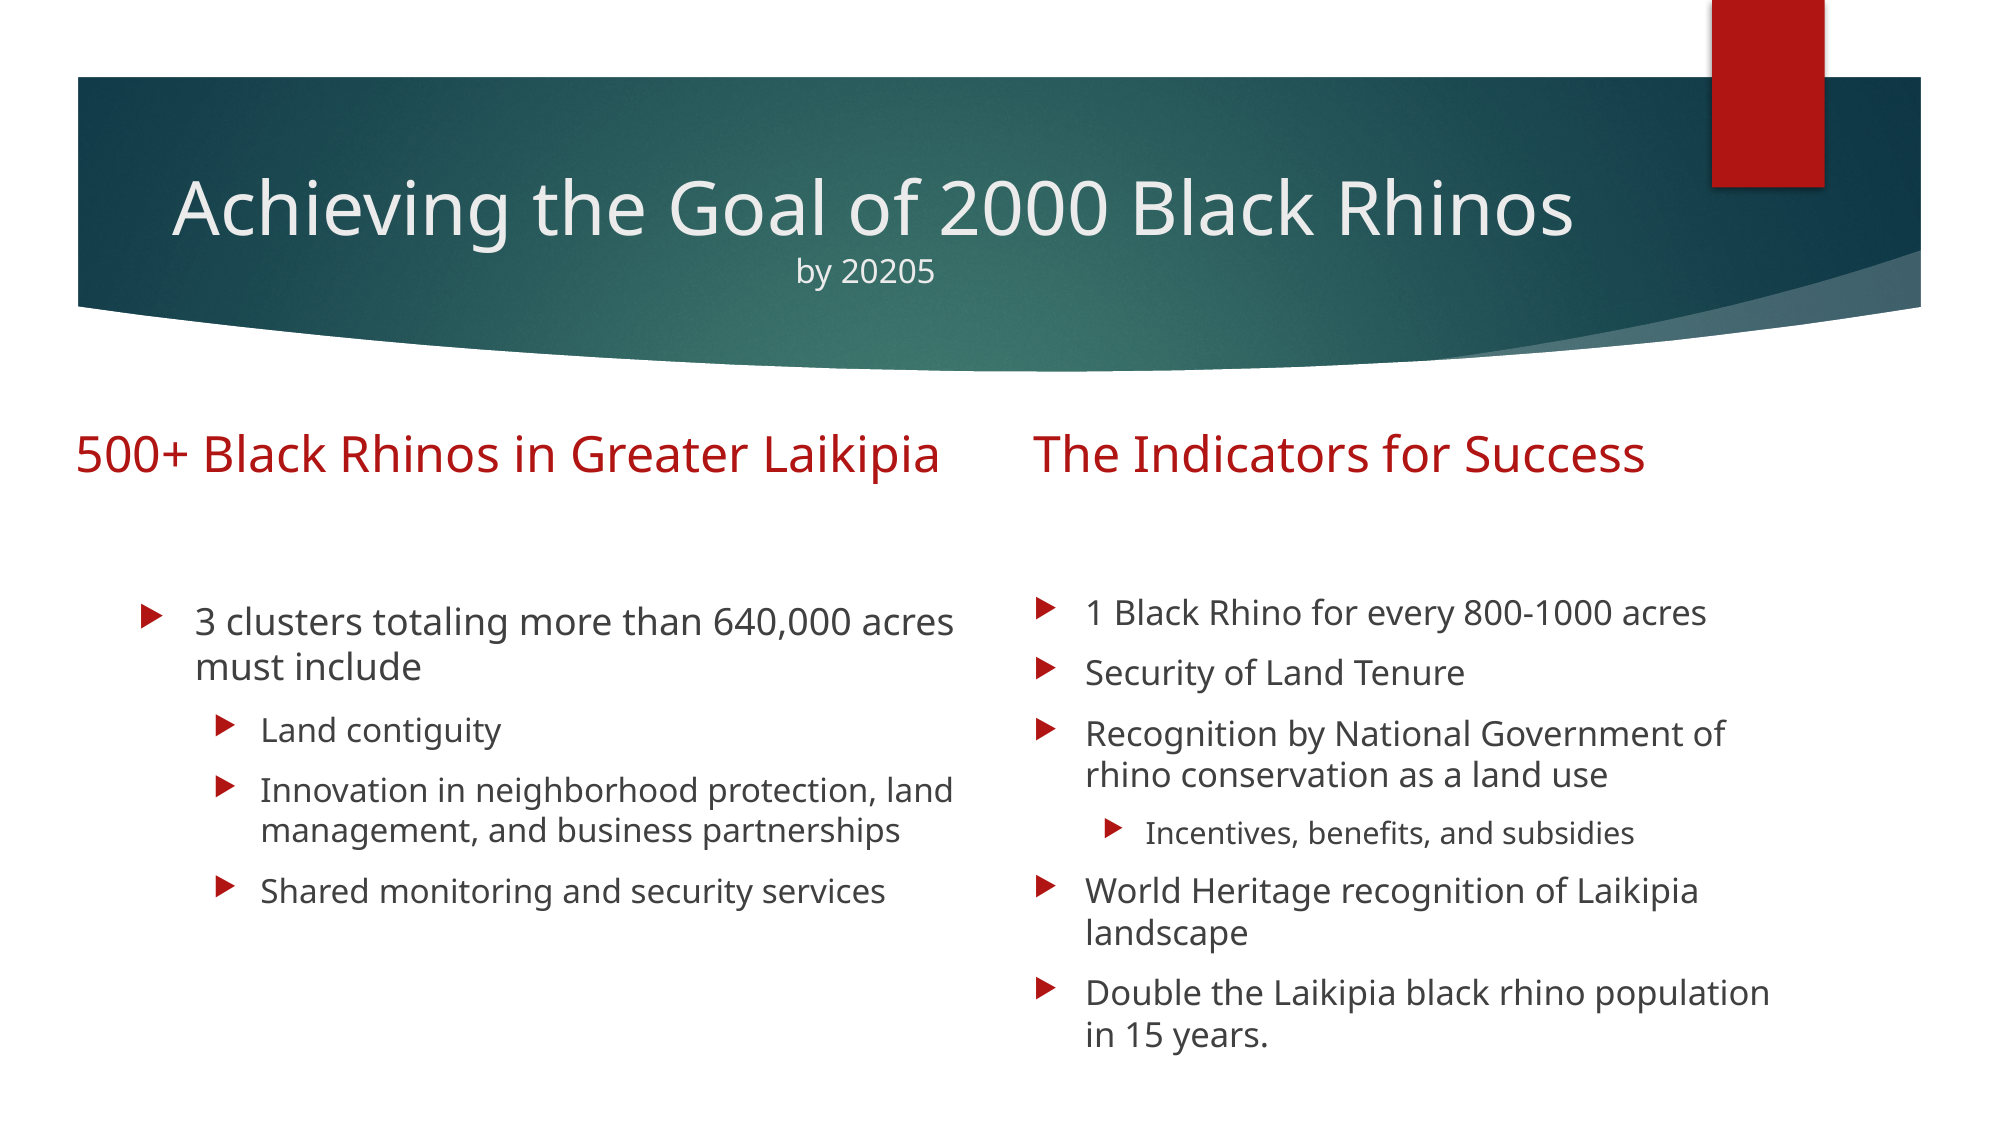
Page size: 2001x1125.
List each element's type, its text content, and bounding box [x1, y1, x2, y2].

list The Indicators for Success [1018, 427, 1811, 490]
list 1 Black Rhino for every 800-1000 acres Security of Land Tenure Recognition by National Government of rhino conservation as a land use Incentives, benefits, and subsidies World Heritage recognition of Laikipia landscape Double the Laikipia black rhino population in 15 years. [1018, 522, 1810, 1068]
list 3 clusters totaling more than 640,000 acres must include Land contiguity Innovation in neighborhood protection, land management, and business partnerships Shared monitoring and security services [123, 524, 982, 992]
list 500+ Black Rhinos in Greater Laikipia [60, 391, 982, 490]
title Achieving the Goal of 2000 Black Rhinos by 20205 [123, 138, 1626, 314]
